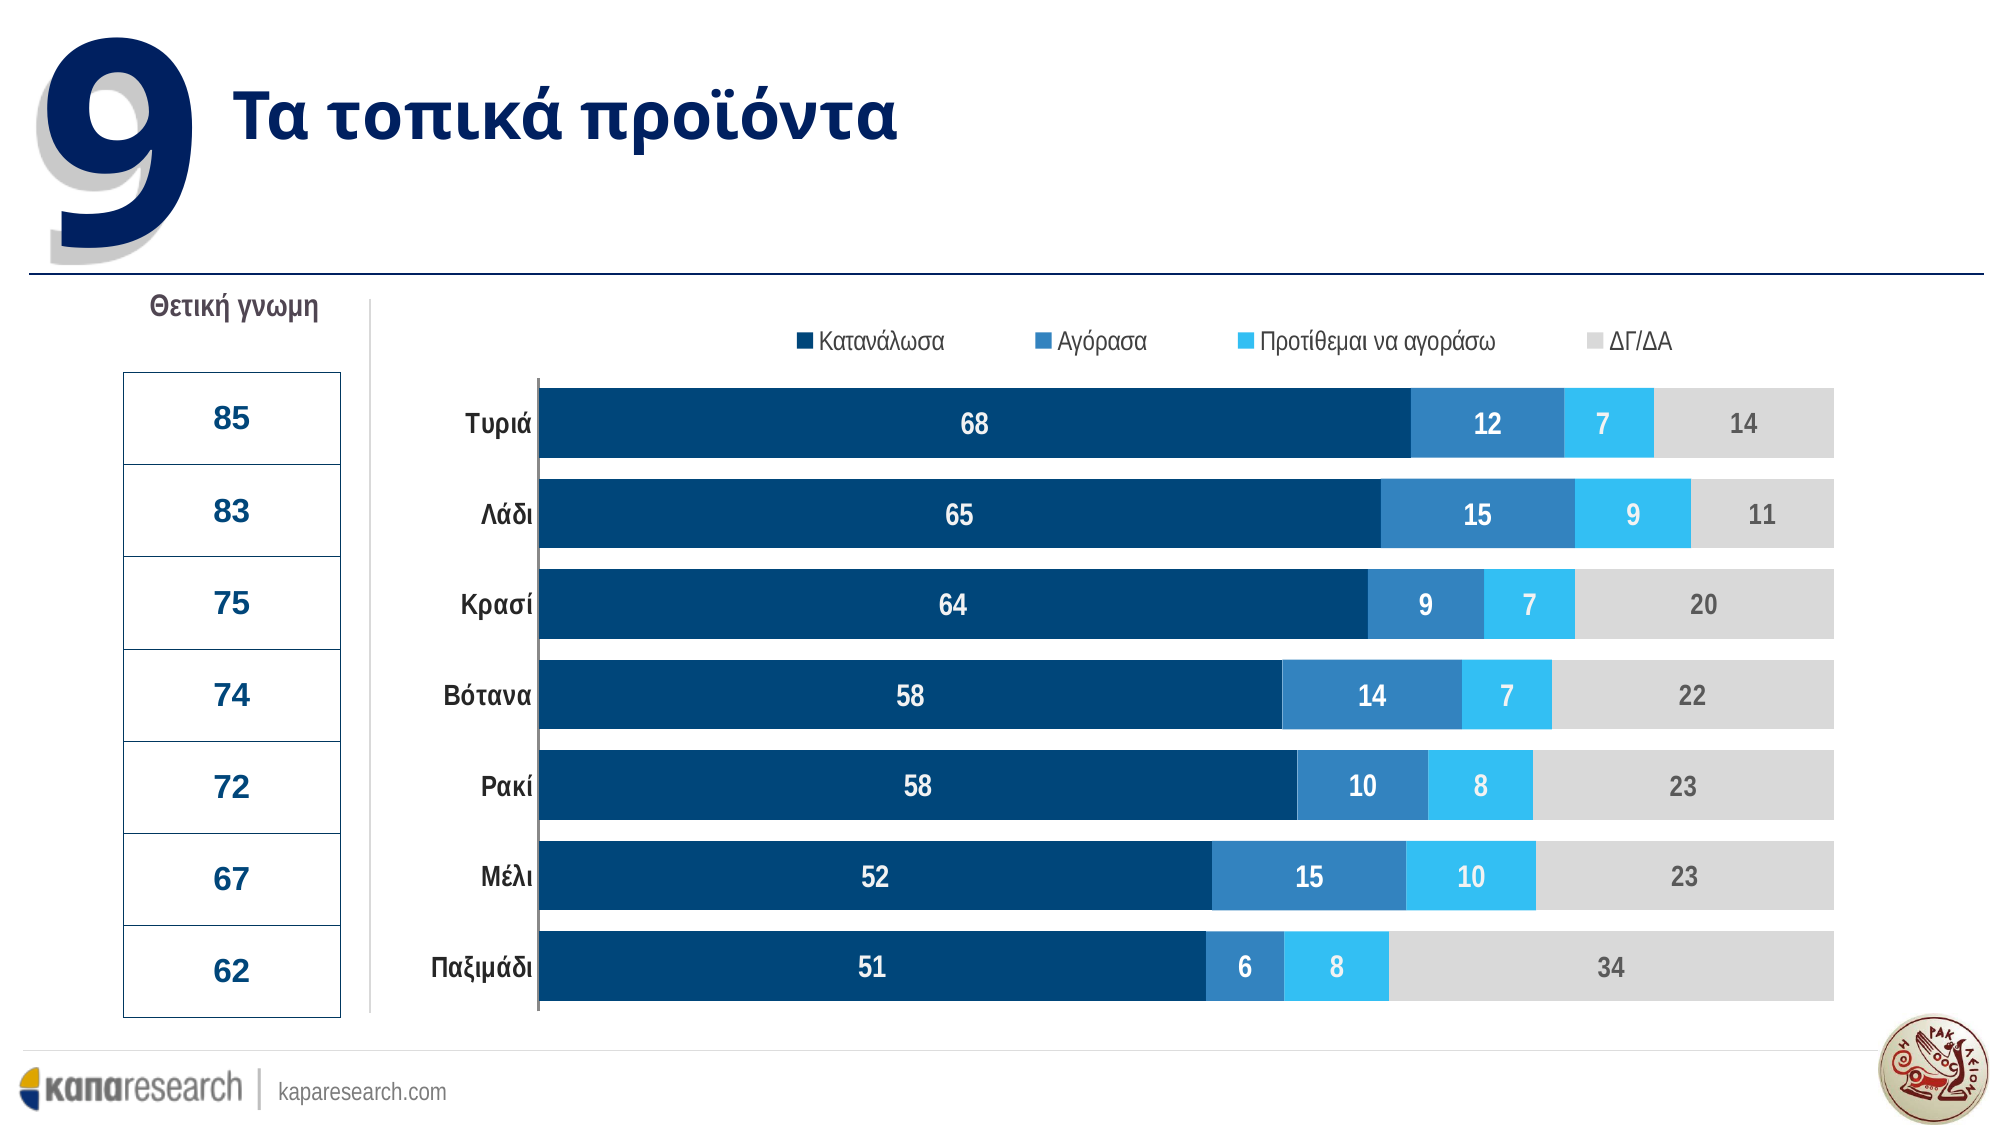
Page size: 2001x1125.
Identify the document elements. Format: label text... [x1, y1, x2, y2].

table_cell 83 [124, 465, 340, 556]
text_box 9 [0, 0, 243, 263]
table_cell 67 [124, 834, 340, 925]
picture [14, 1066, 245, 1112]
text_box Θετική γνωμη [0, 263, 470, 345]
chart [370, 288, 1880, 1040]
table_cell 72 [124, 742, 340, 833]
text_box Τα τοπικά προϊόντα [243, 29, 1984, 198]
table_cell 75 [124, 557, 340, 649]
picture [1878, 1013, 1990, 1125]
table_cell 62 [124, 926, 340, 1017]
table_header 85 [124, 373, 340, 464]
table_cell 74 [124, 650, 340, 741]
